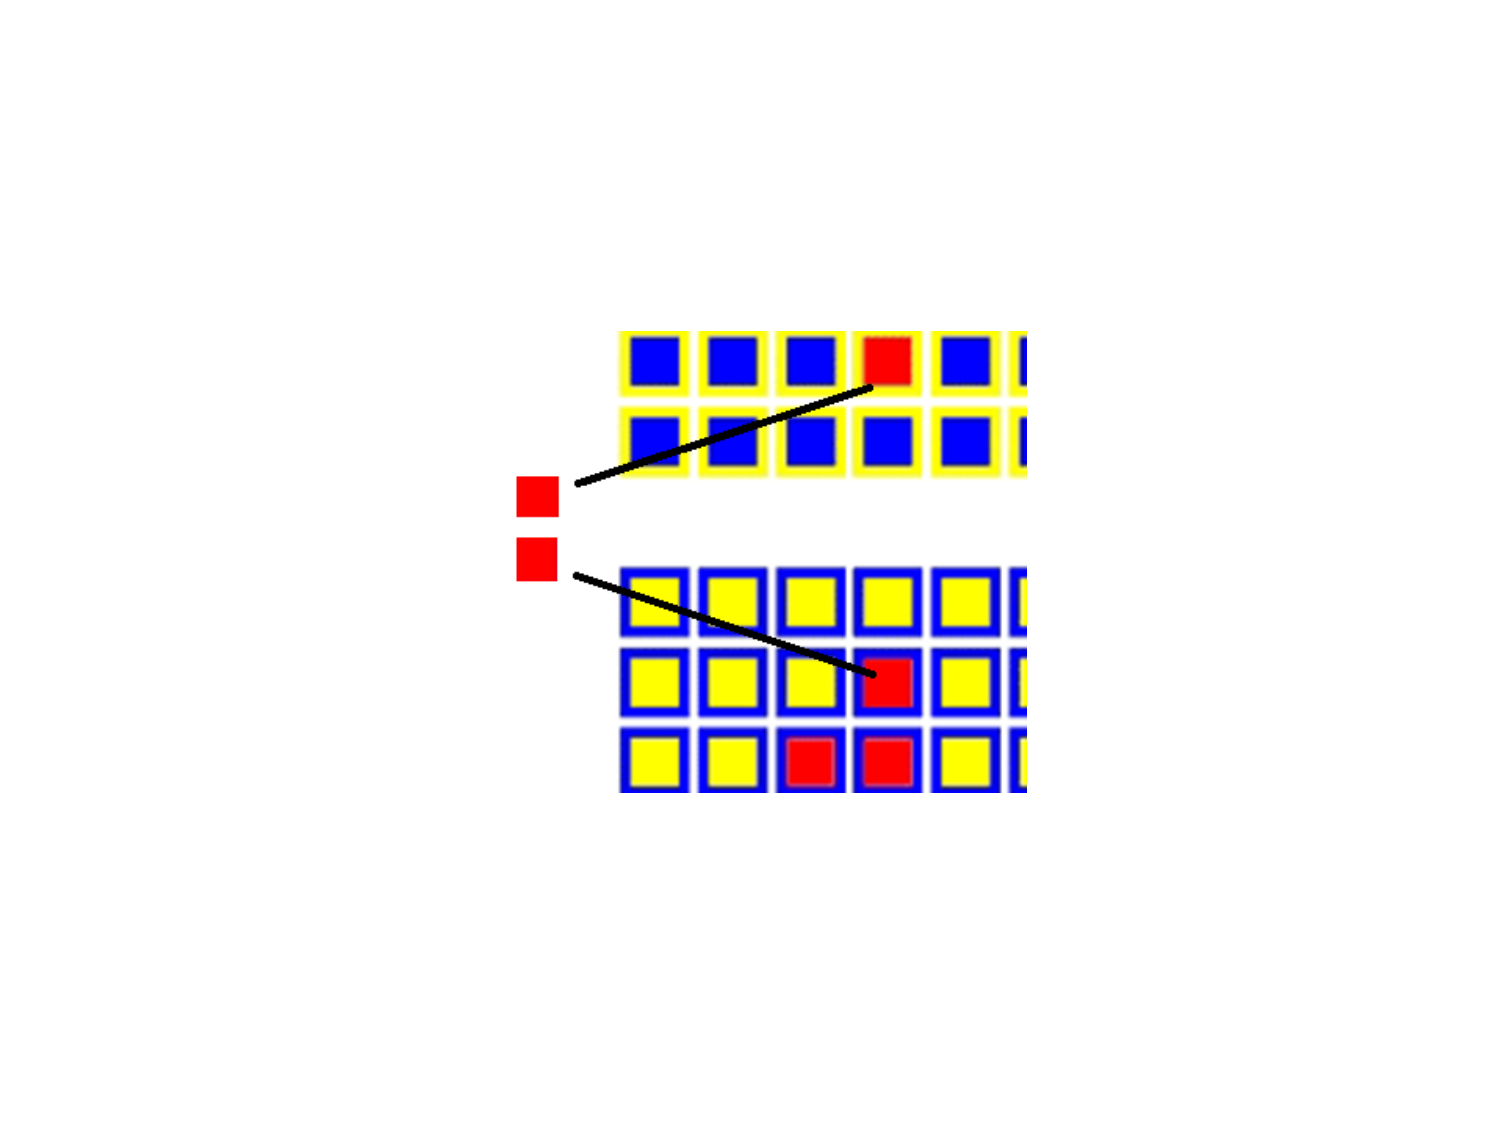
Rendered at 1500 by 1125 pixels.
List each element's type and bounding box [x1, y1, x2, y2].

picture [473, 331, 1027, 794]
